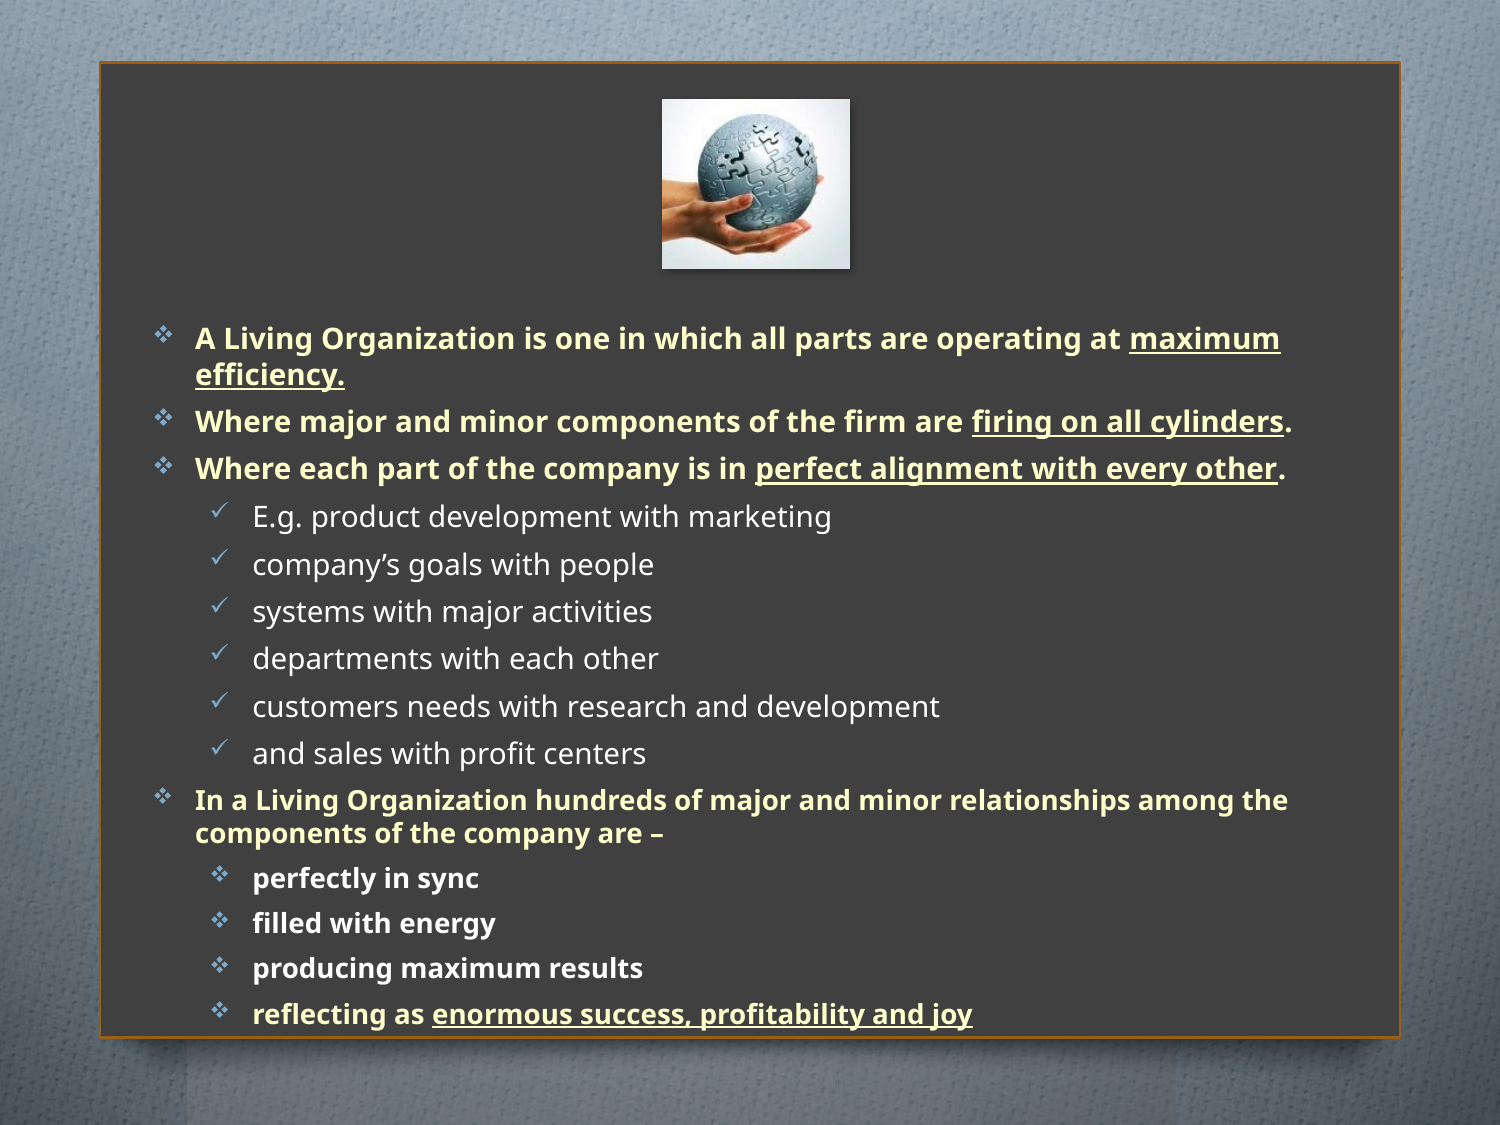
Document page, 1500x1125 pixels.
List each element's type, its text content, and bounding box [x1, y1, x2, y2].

picture [662, 99, 851, 270]
picture [75, 29, 182, 126]
picture [1339, 35, 1439, 136]
text_box [99, 61, 1401, 1039]
list A Living Organization is one in which all parts are operating at maximum efficiency. Where major and minor components of the firm are firing on all cylinders. Where each part of the company is in perfect alignment with every other. E.g. product development with marketing company’s goals with people systems with major activities departments with each other customers needs with research and development and sales with profit centers In a Living Organization hundreds of major and minor relationships among the components of the company are – perfectly in sync filled with energy producing maximum results reflecting as enormous success, profitability and joy [137, 312, 1363, 1038]
